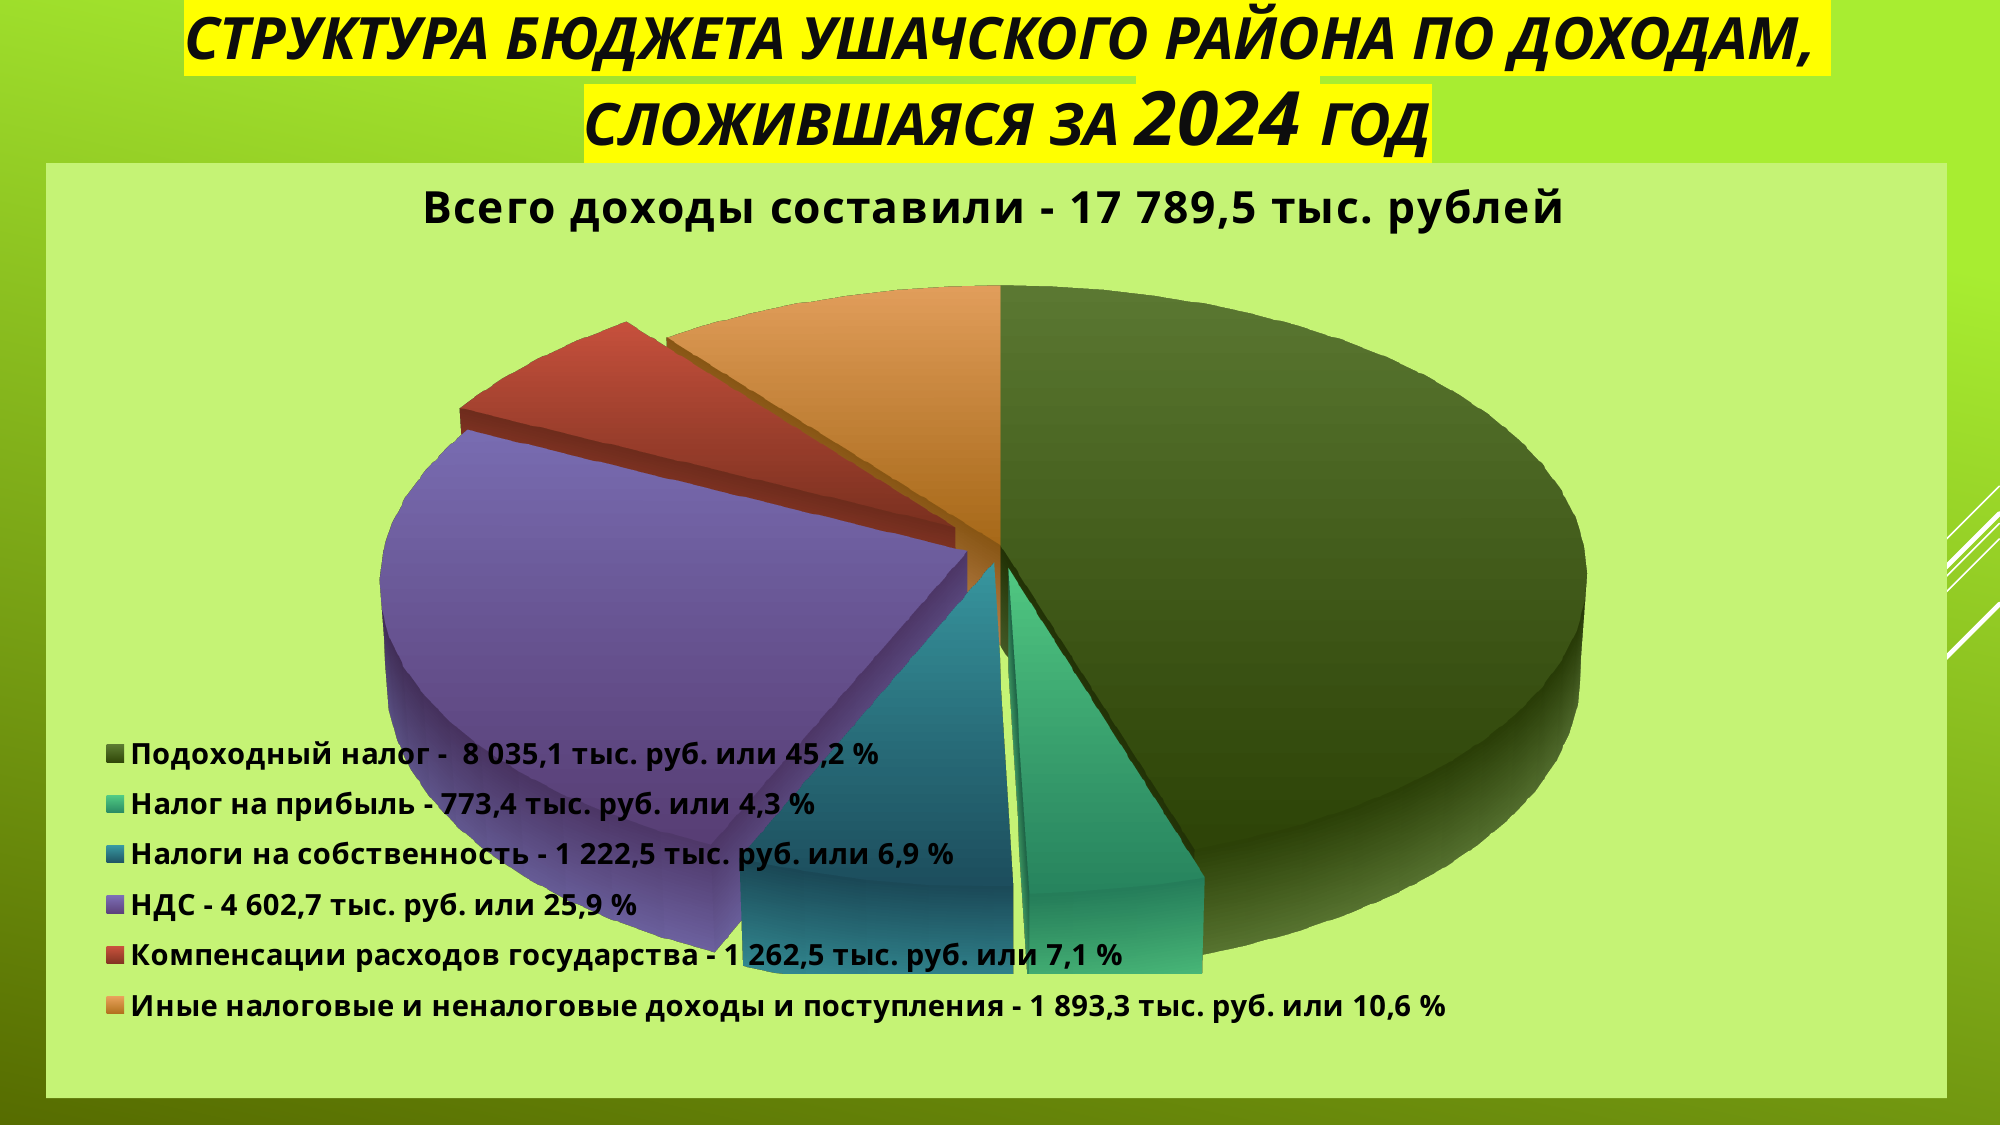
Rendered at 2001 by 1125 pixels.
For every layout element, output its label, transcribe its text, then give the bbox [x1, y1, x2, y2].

chart [45, 162, 1948, 1099]
title Структура бюджета Ушачского района по доходам, сложившаяся за 2024 год [49, 0, 1967, 162]
